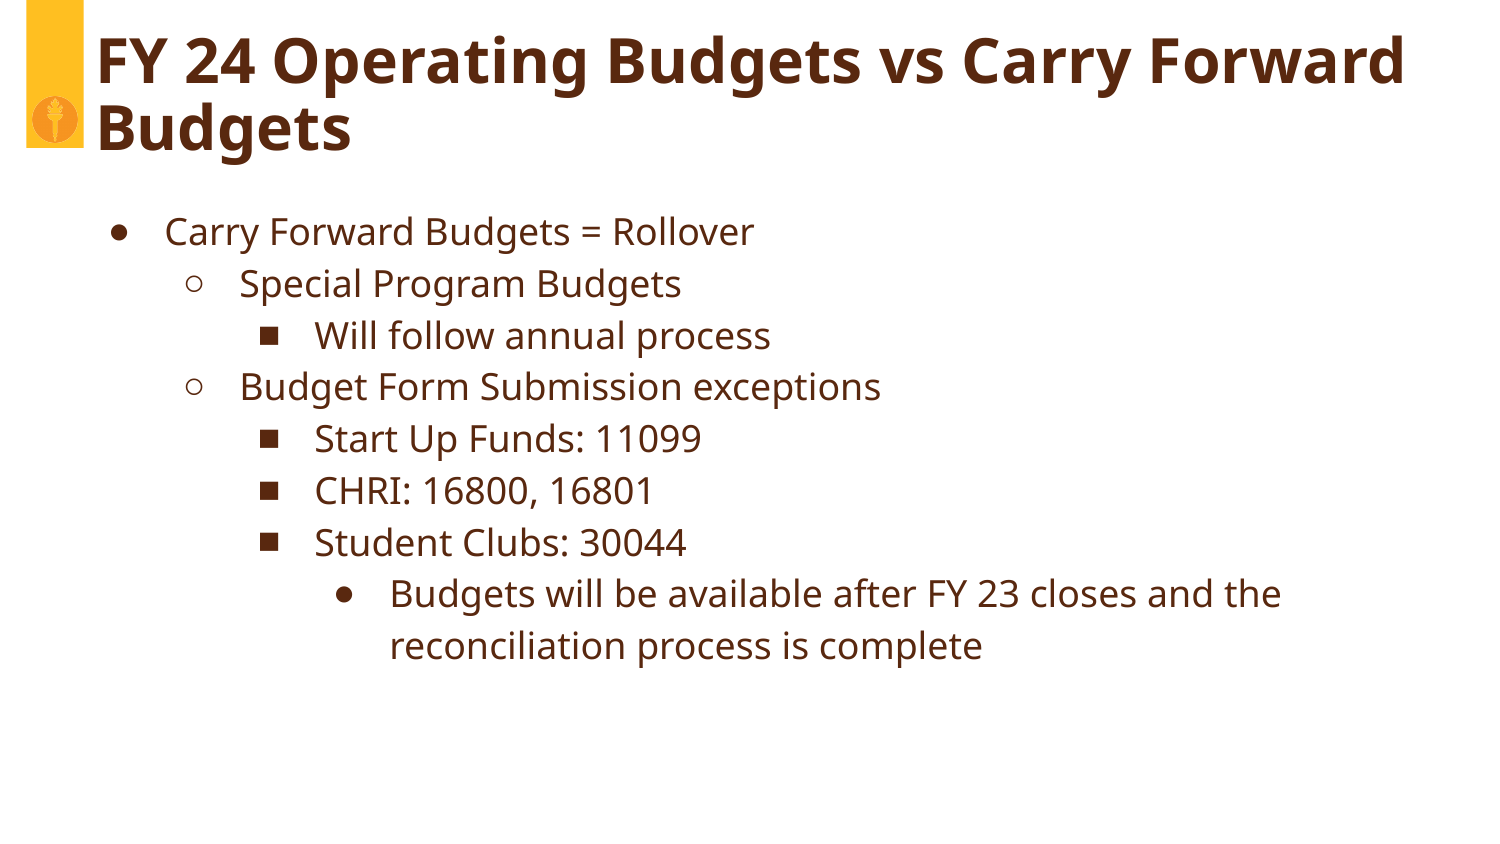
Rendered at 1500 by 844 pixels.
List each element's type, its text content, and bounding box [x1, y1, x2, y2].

picture [32, 96, 78, 143]
title FY 24 Operating Budgets vs Carry Forward Budgets [83, 36, 1486, 170]
list Carry Forward Budgets = Rollover Special Program Budgets Will follow annual process Budget Form Submission exceptions Start Up Funds: 11099 CHRI: 16800, 16801 Student Clubs: 30044 Budgets will be available after FY 23 closes and the reconciliation process is complete [83, 195, 1486, 799]
